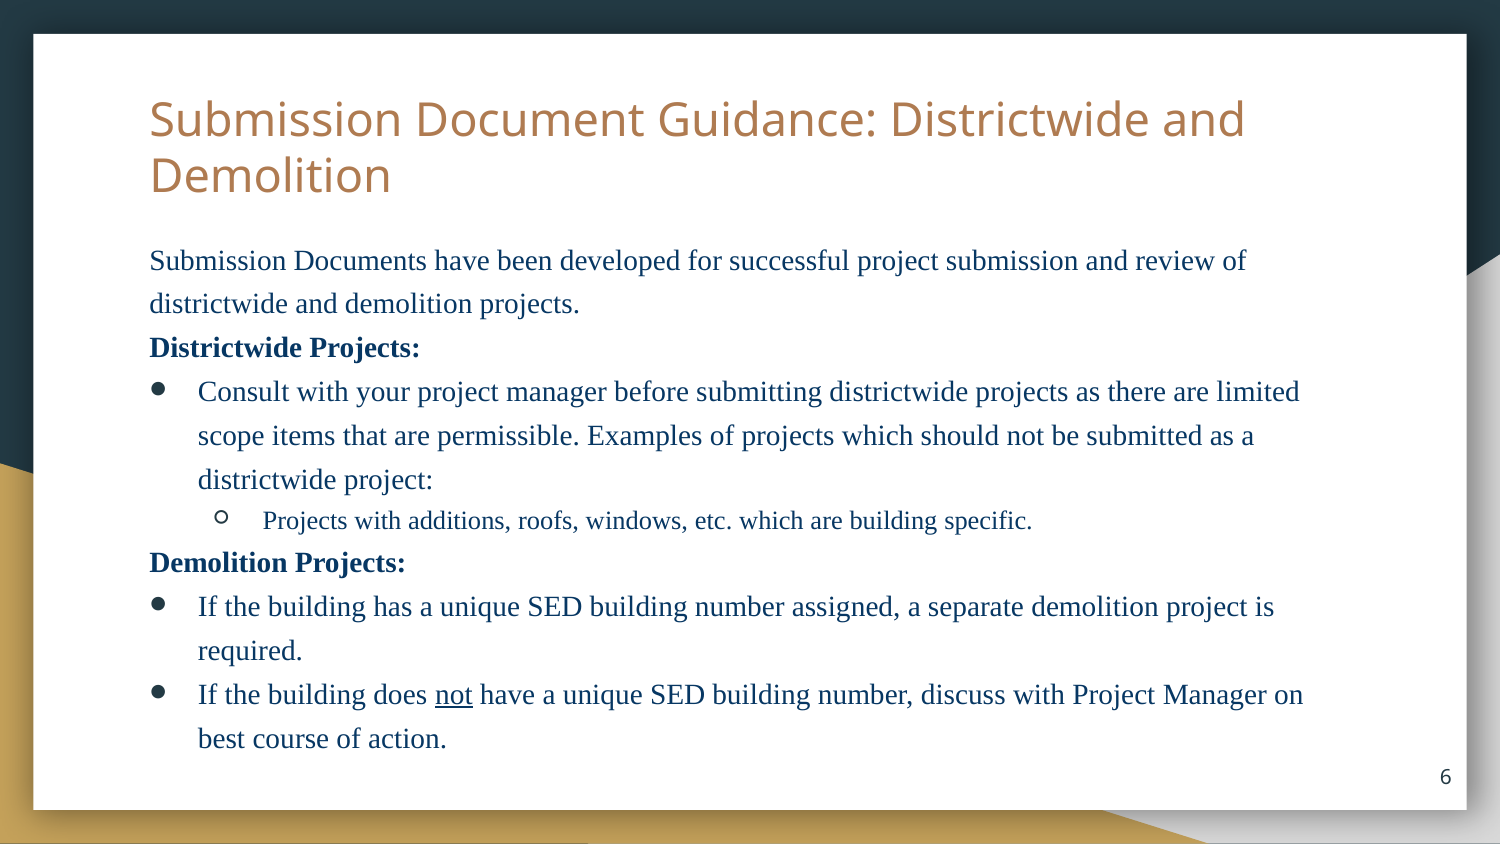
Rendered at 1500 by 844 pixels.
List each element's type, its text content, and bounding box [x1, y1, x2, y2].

list Submission Documents have been developed for successful project submission and review of districtwide and demolition projects. Districtwide Projects: Consult with your project manager before submitting districtwide projects as there are limited scope items that are permissible. Examples of projects which should not be submitted as a districtwide project: Projects with additions, roofs, windows, etc. which are building specific. Demolition Projects: If the building has a unique SED building number assigned, a separate demolition project is required. If the building does not have a unique SED building number, discuss with Project Manager on best course of action. [134, 217, 1366, 770]
slide_number 6 [1376, 745, 1467, 810]
title Submission Document Guidance: Districtwide and Demolition [134, 74, 1366, 217]
